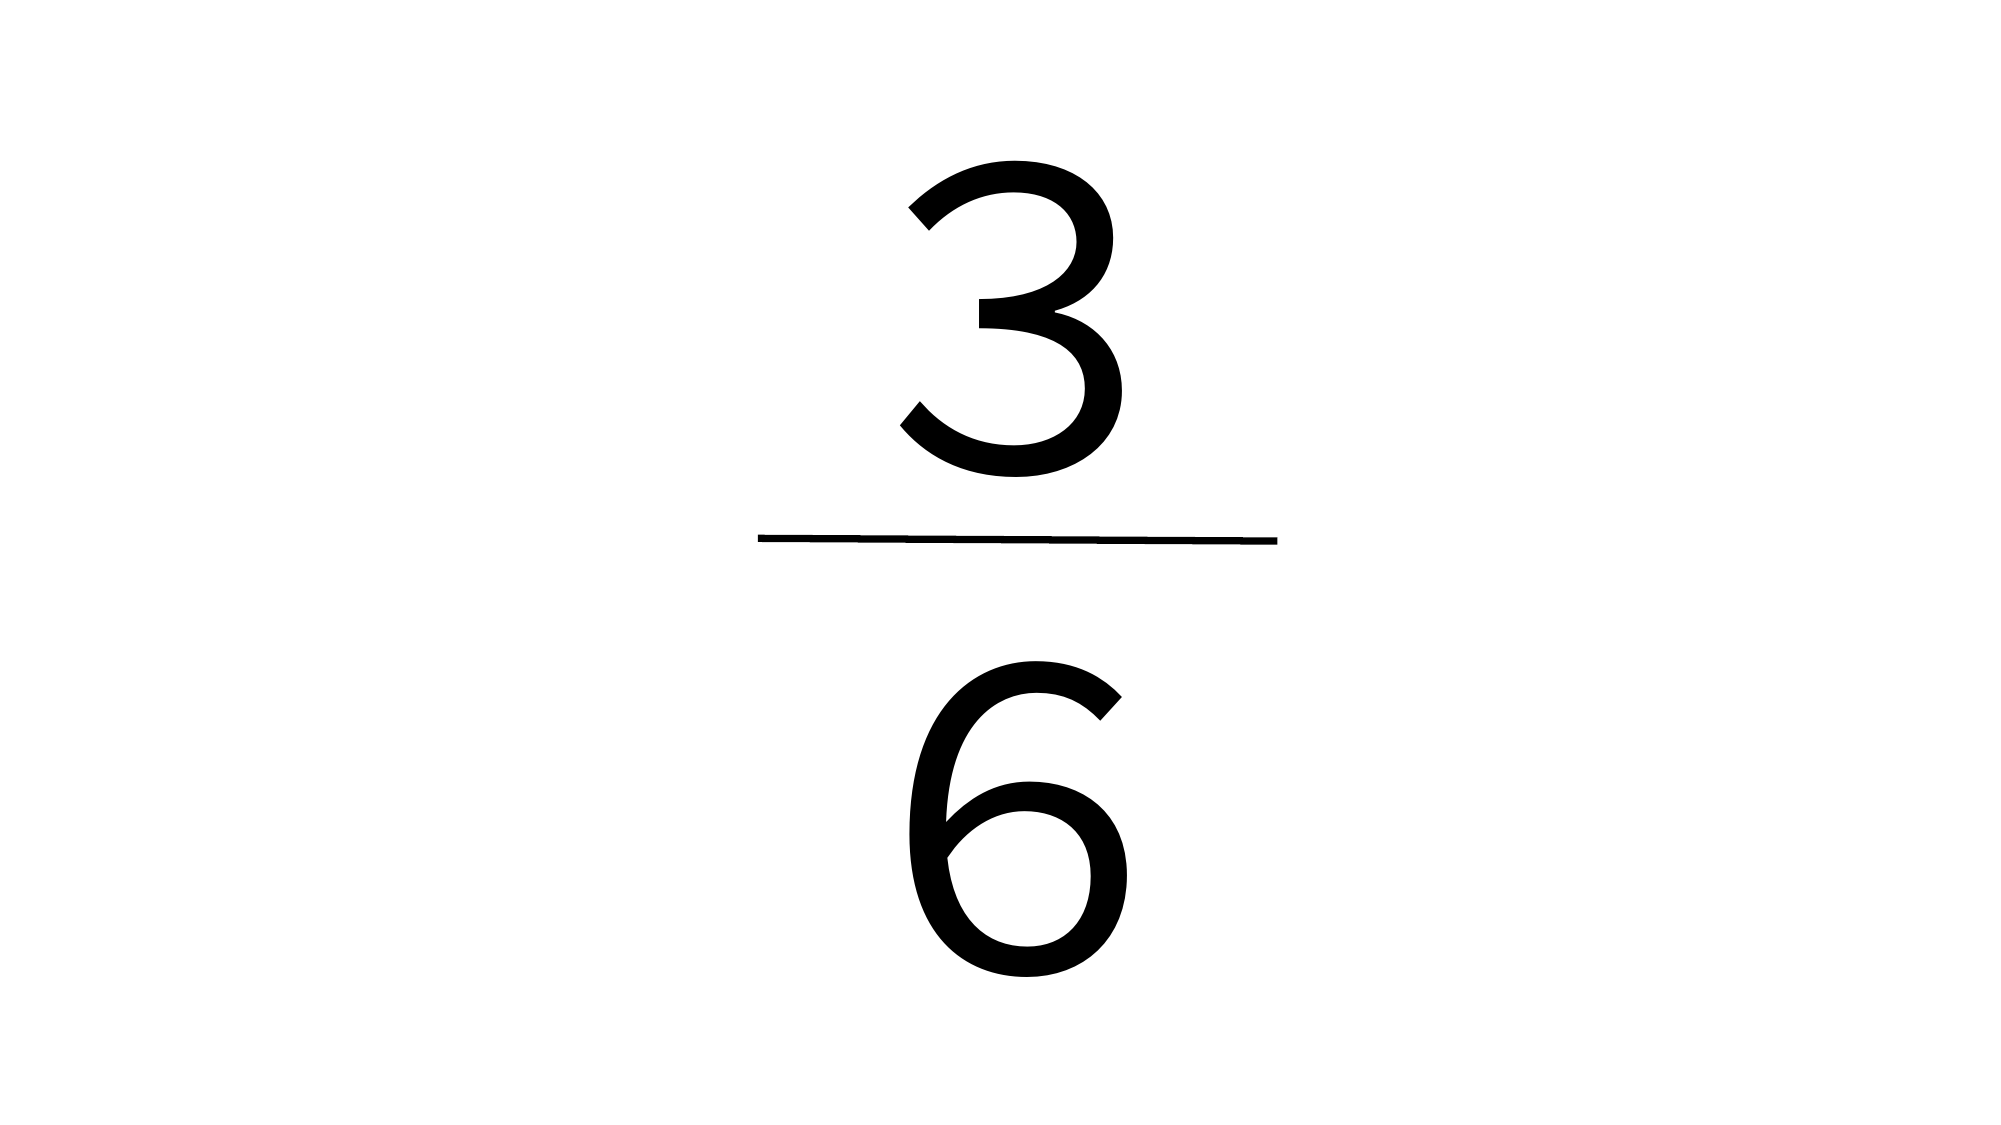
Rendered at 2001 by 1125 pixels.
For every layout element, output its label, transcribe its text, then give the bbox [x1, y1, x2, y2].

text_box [757, 538, 1278, 542]
text_box ３ ６ [416, 47, 1619, 1063]
